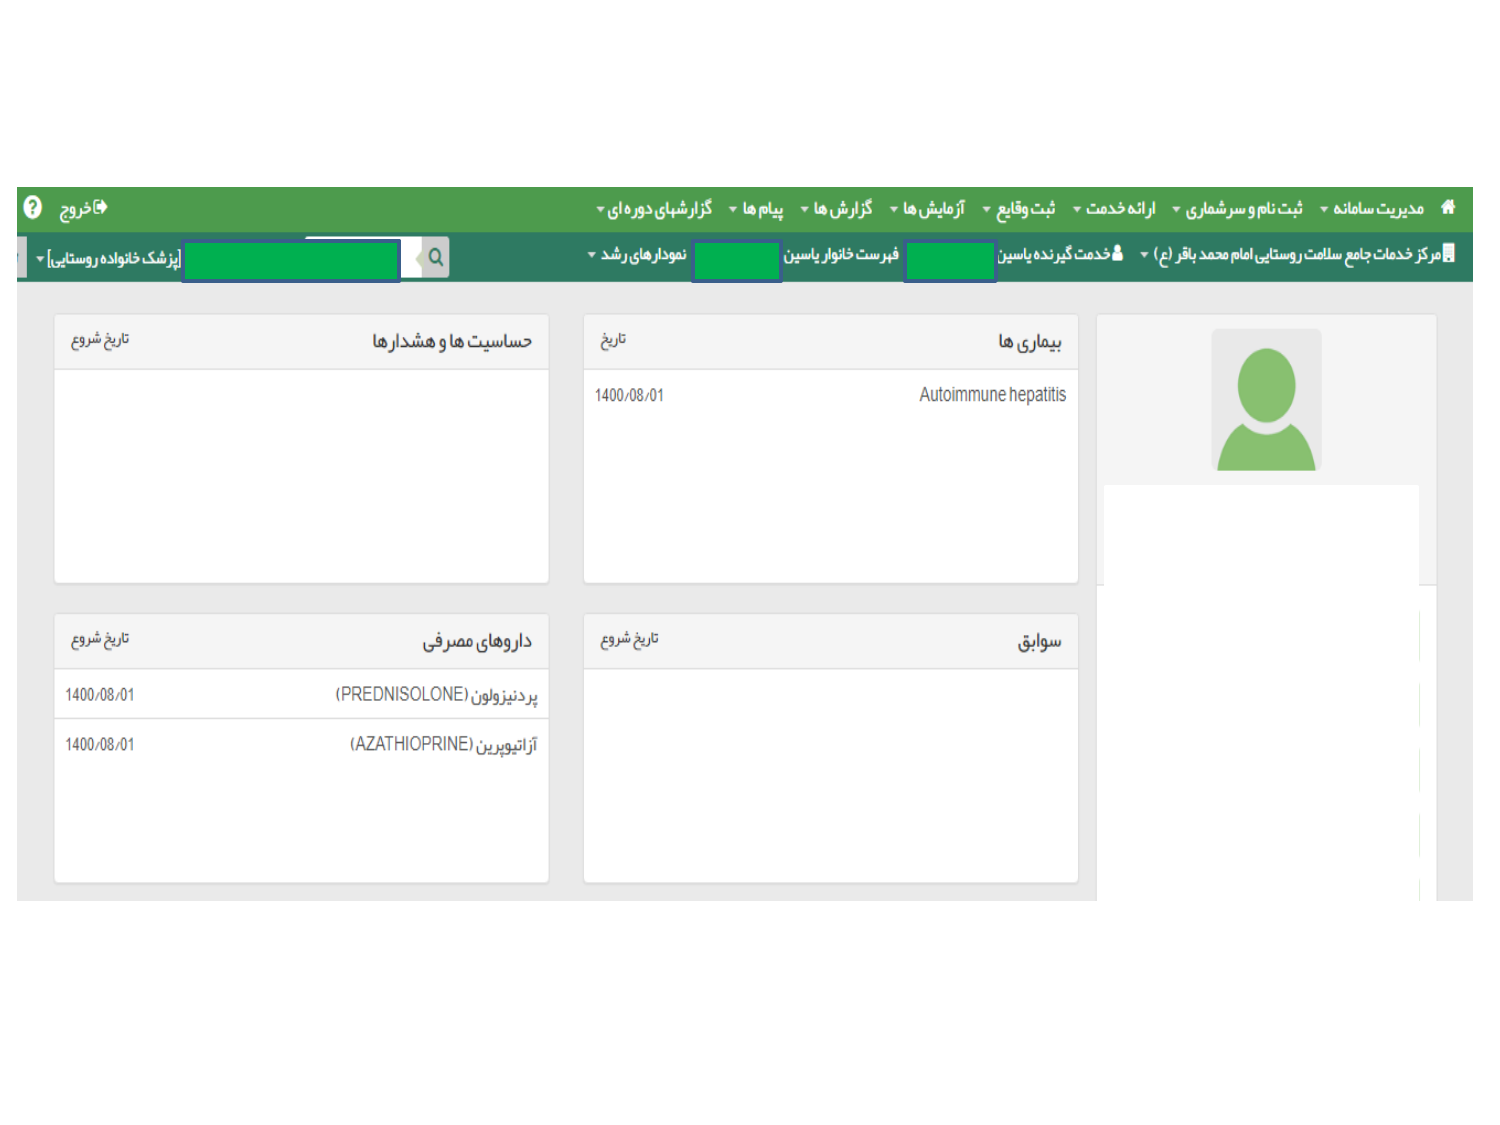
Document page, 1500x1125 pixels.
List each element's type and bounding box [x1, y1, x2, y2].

picture [17, 186, 1473, 901]
